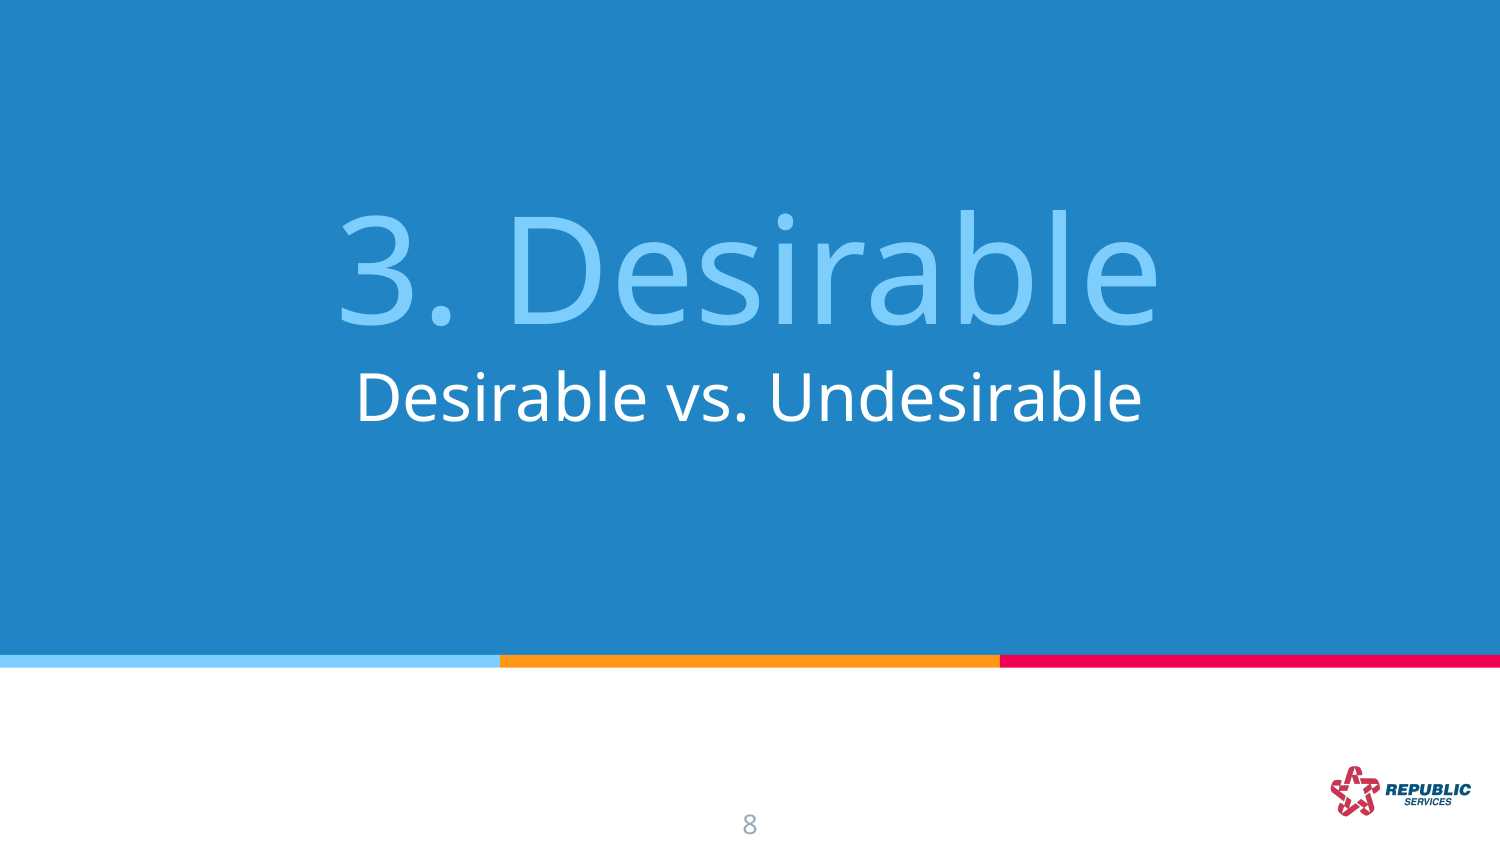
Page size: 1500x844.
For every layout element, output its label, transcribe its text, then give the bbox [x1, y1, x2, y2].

picture [1329, 764, 1472, 819]
slide_number 8 [0, 792, 1500, 844]
title 3. Desirable Desirable vs. Undesirable [112, 259, 1388, 450]
